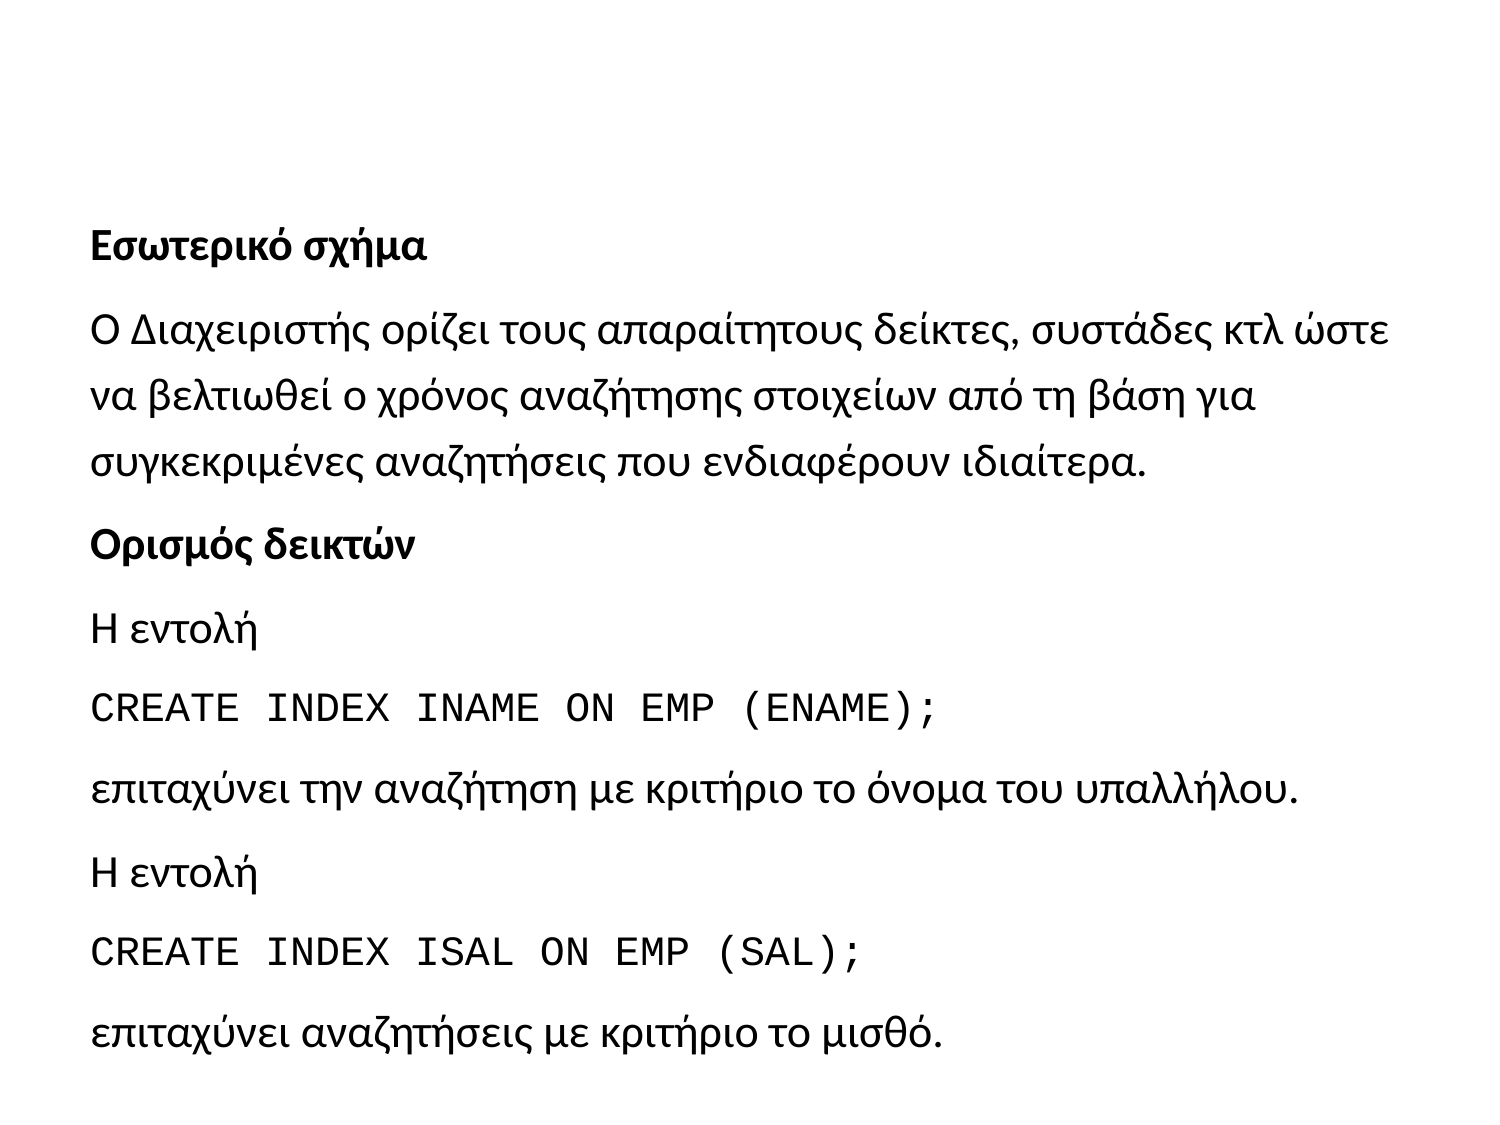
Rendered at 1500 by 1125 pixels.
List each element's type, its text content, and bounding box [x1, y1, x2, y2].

list Εσωτερικό σχήμα Ο Διαχειριστής ορίζει τους απαραίτητους δείκτες, συστάδες κτλ ώστε να βελτιωθεί ο χρόνος αναζήτησης στοιχείων από τη βάση για συγκεκριμένες αναζητήσεις που ενδιαφέρουν ιδιαίτερα. Ορισμός δεικτών Η εντολή CREATE INDEX INAME ON EMP (ENAME); επιταχύνει την αναζήτηση με κριτήριο το όνομα του υπαλλήλου. Η εντολή CREATE INDEX ΙSAL ON EMP (SAL); επιταχύνει αναζητήσεις με κριτήριο το μισθό. [75, 196, 1425, 1071]
